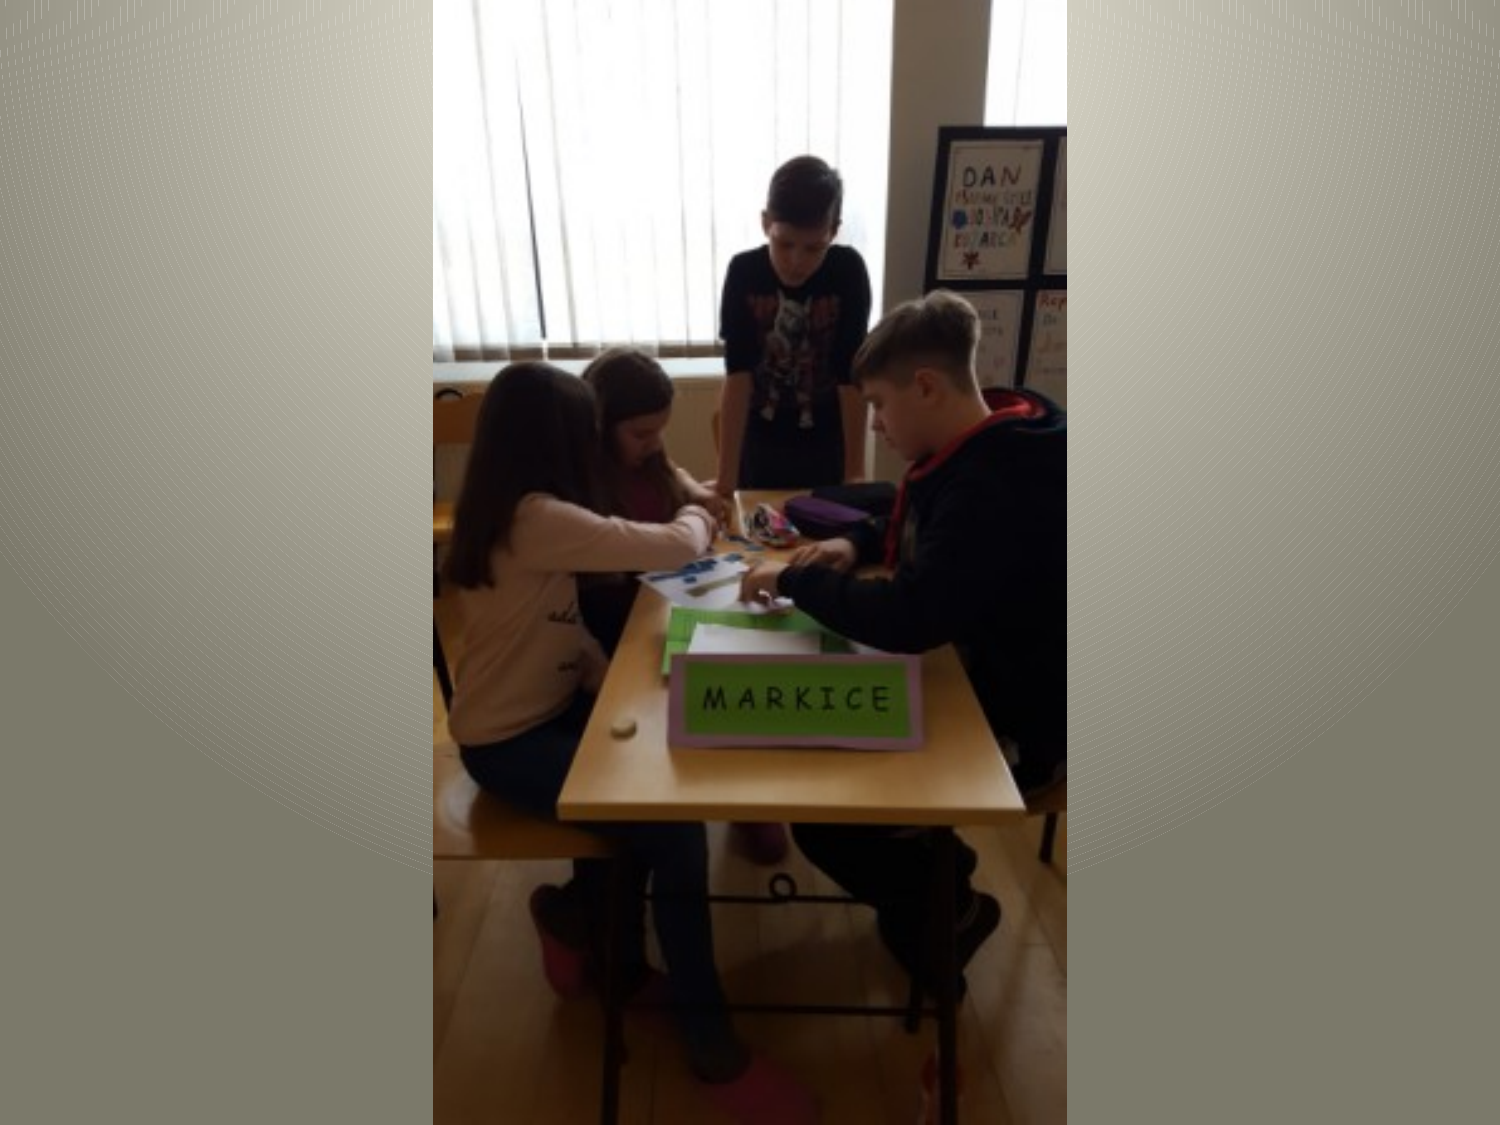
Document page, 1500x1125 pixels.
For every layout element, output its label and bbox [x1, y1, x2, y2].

picture [433, 0, 1067, 1125]
